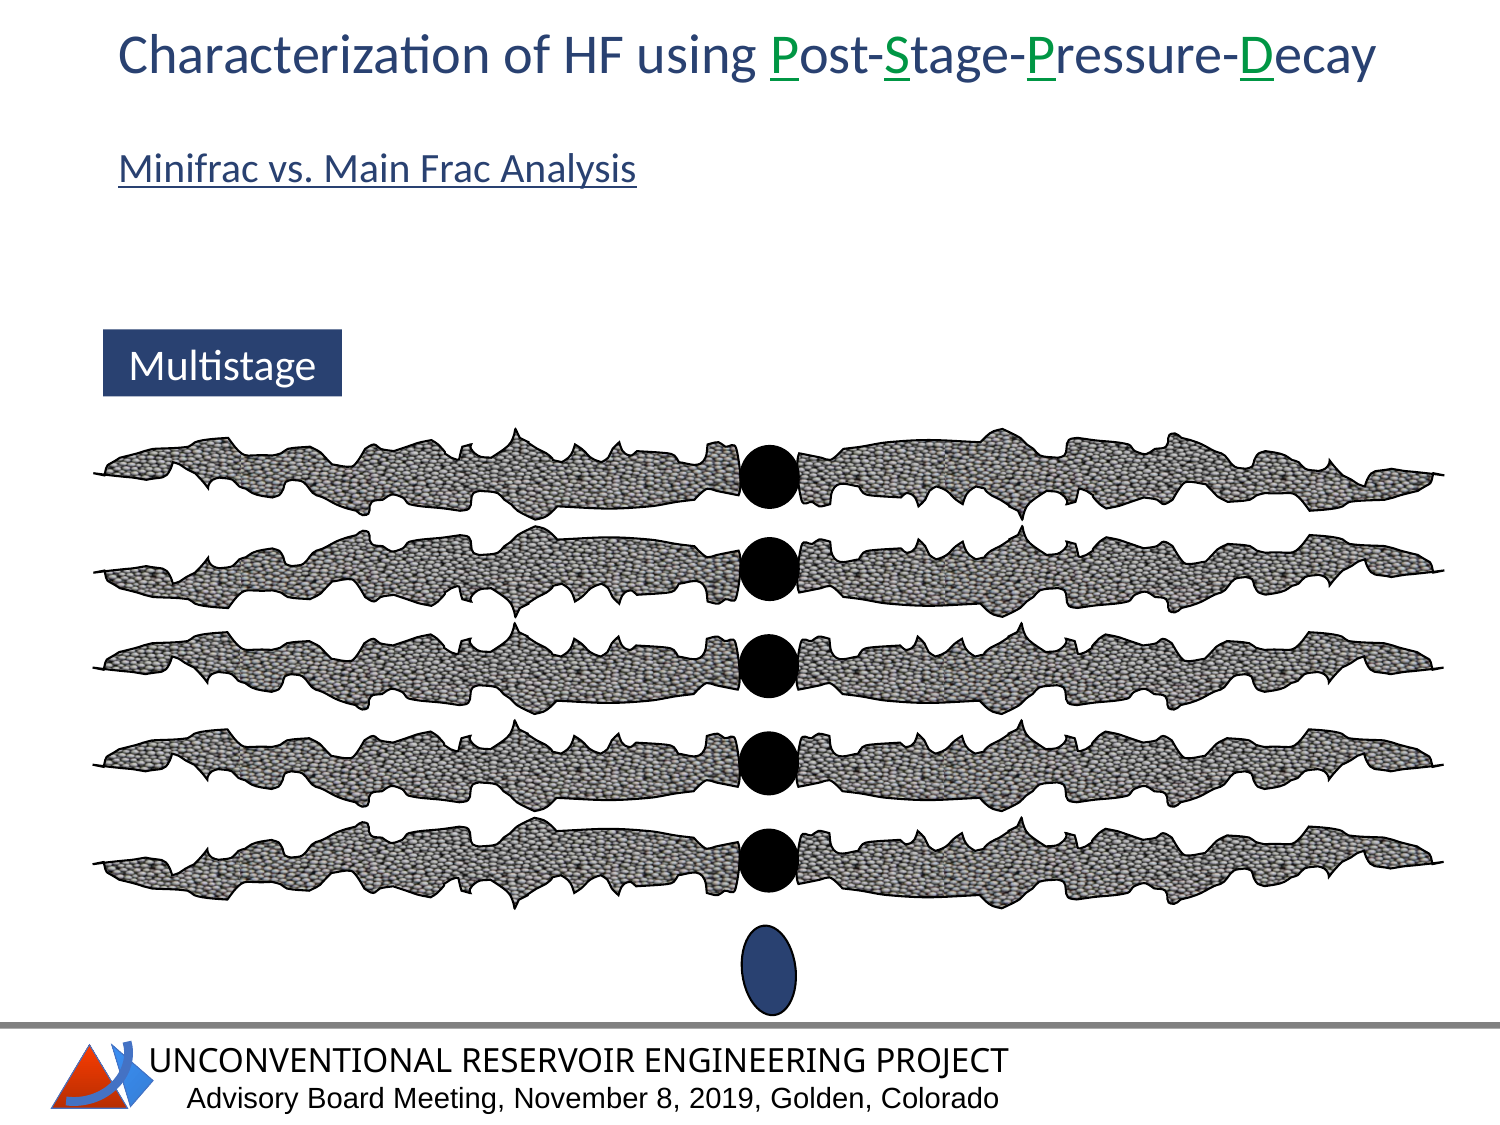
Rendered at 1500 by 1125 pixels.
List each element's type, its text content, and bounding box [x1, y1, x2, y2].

text_box Advisory Board Meeting, November 8, 2019, Golden, Colorado [171, 1072, 1016, 1123]
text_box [93, 526, 1445, 617]
title Characterization of HF using Post-Stage-Pressure-Decay Minifrac vs. Main Frac Analysis [103, 0, 1397, 218]
text_box Multistage [103, 329, 342, 397]
text_box [0, 1022, 23, 1028]
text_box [93, 429, 1445, 520]
text_box [0, 1028, 1500, 1125]
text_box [92, 817, 1444, 909]
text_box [92, 720, 1444, 812]
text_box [23, 1008, 149, 1109]
text_box [740, 924, 797, 1017]
text_box UNCONVENTIONAL RESERVOIR ENGINEERING PROJECT [149, 1031, 1025, 1087]
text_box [92, 623, 1444, 714]
text_box [149, 1022, 1500, 1028]
